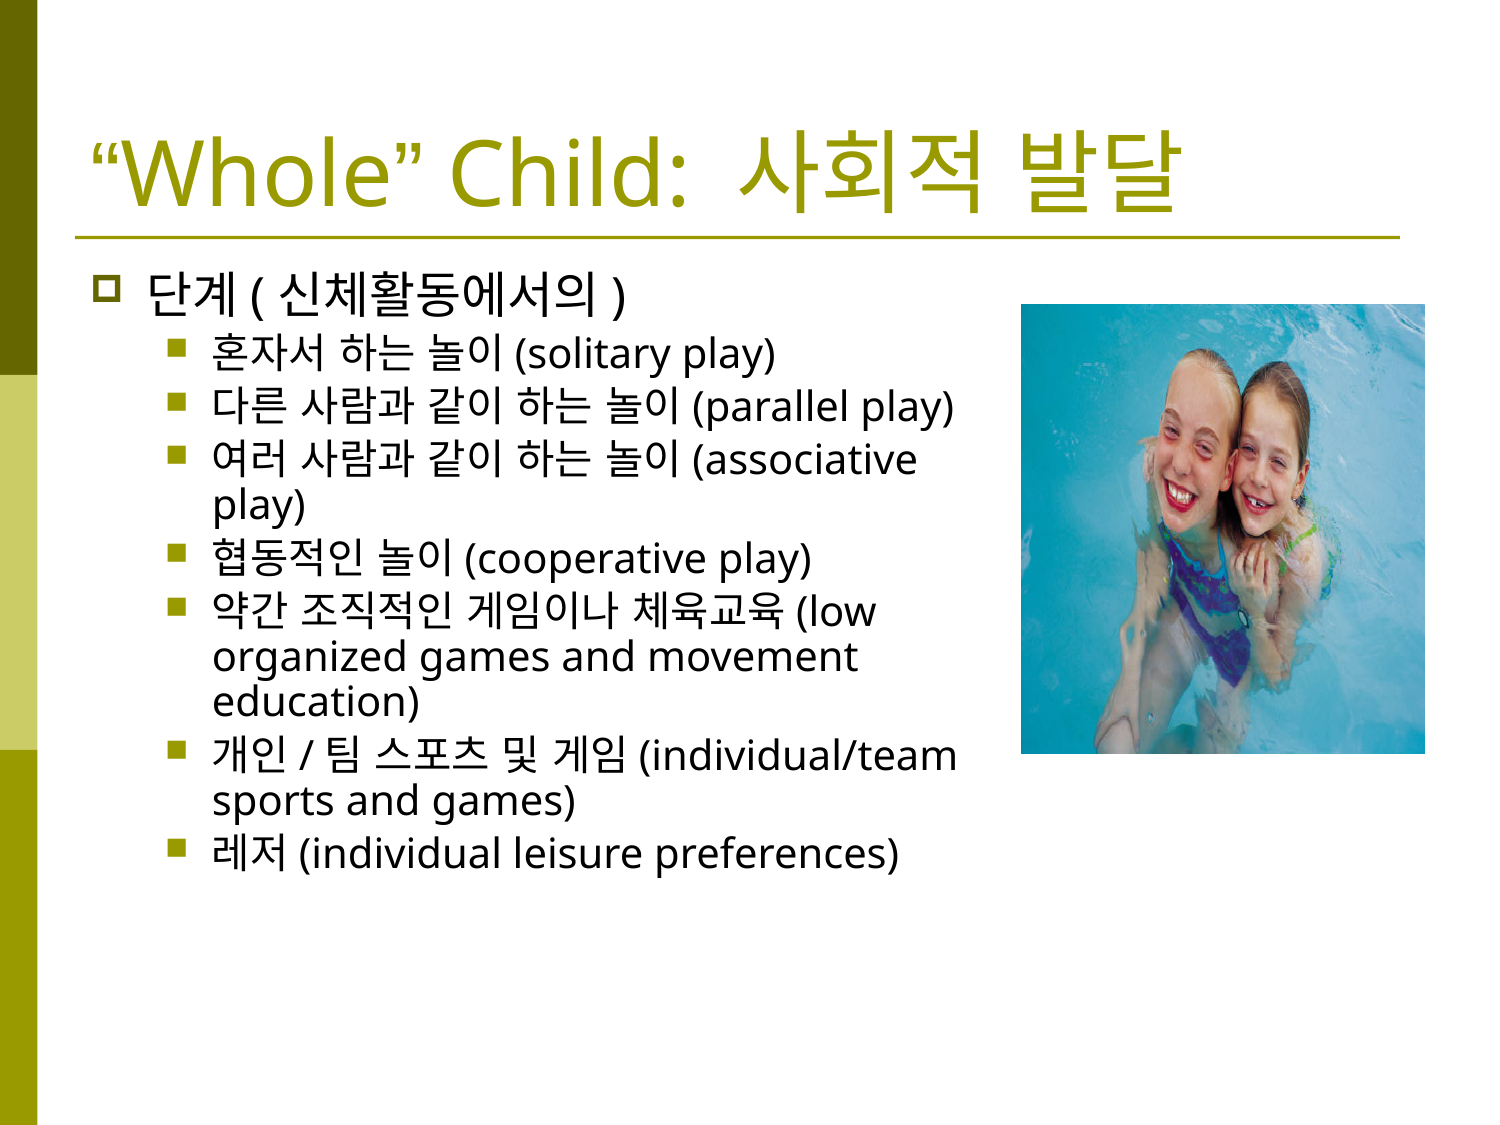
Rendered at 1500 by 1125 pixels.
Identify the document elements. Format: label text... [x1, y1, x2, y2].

title “Whole” Child: 사회적 발달 [75, 45, 1425, 233]
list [1021, 304, 1425, 754]
list 단계(신체활동에서의) 혼자서 하는 놀이(solitary play) 다른 사람과 같이 하는 놀이(parallel play) 여러 사람과 같이 하는 놀이(associative play) 협동적인 놀이(cooperative play) 약간 조직적인 게임이나 체육교육(low organized games and movement education) 개인/팀 스포츠 및 게임(individual/team sports and games) 레저(individual leisure preferences) [75, 262, 997, 1006]
